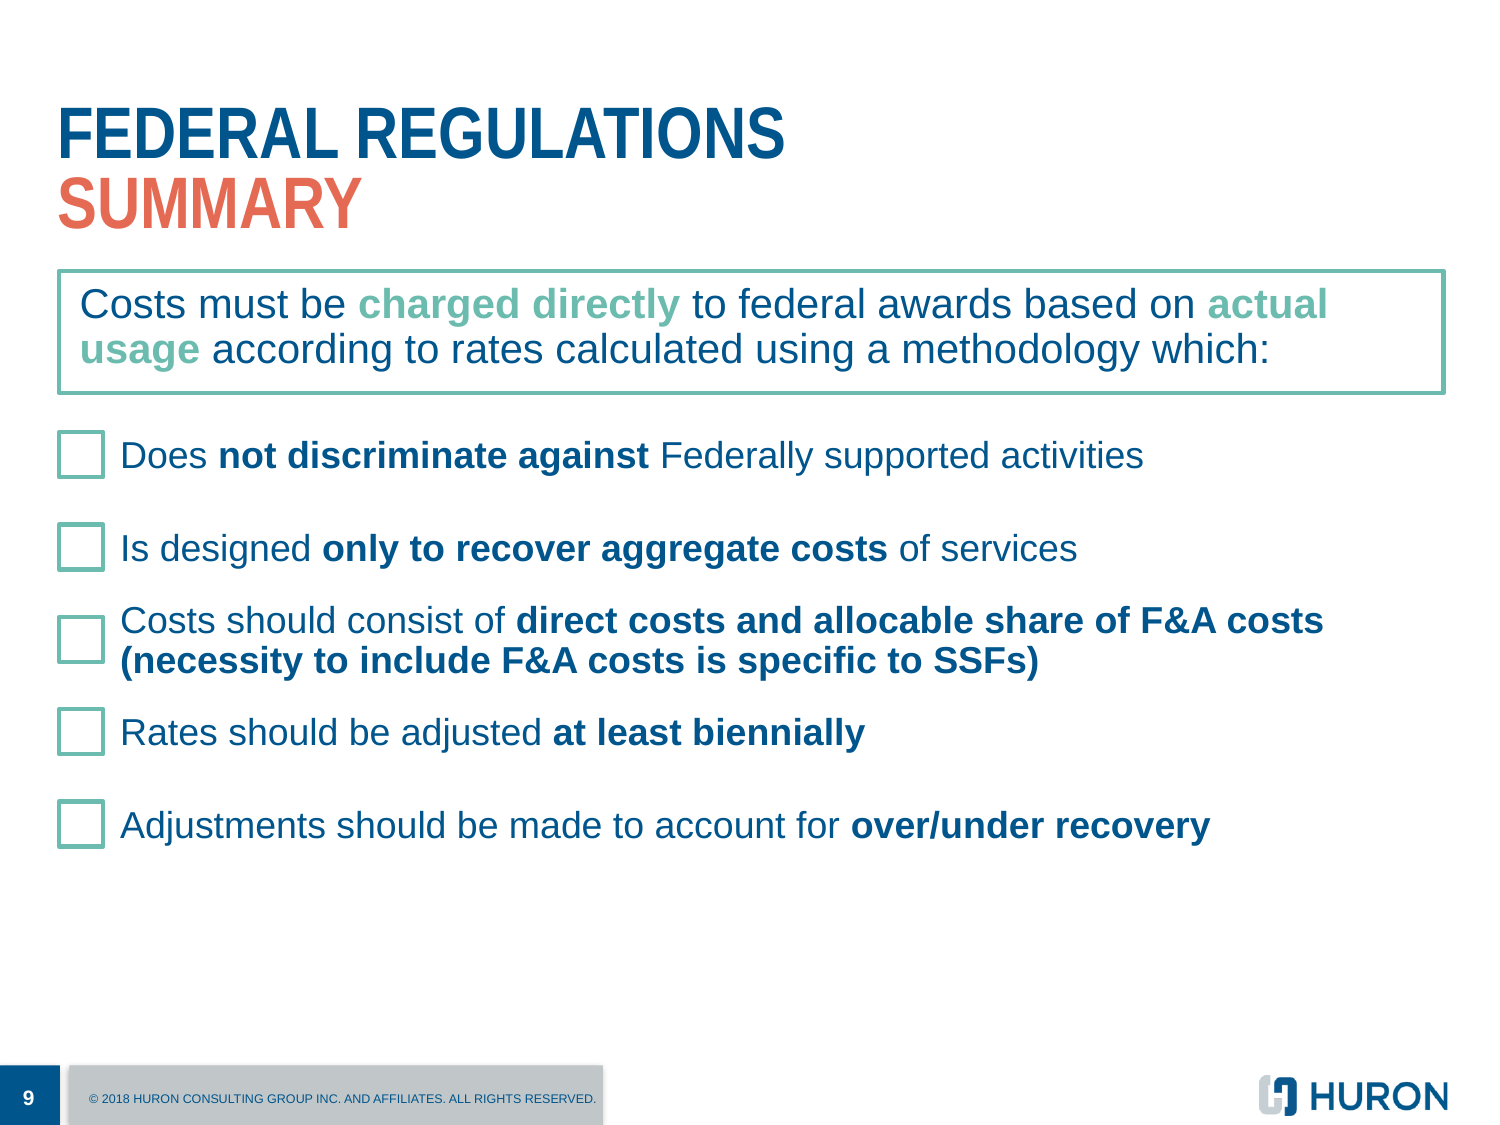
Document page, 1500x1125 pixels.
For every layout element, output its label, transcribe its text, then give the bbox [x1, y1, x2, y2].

picture [1259, 1075, 1448, 1116]
title Federal Regulations Summary [42, 76, 1461, 269]
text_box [58, 410, 1413, 873]
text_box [58, 270, 1444, 394]
